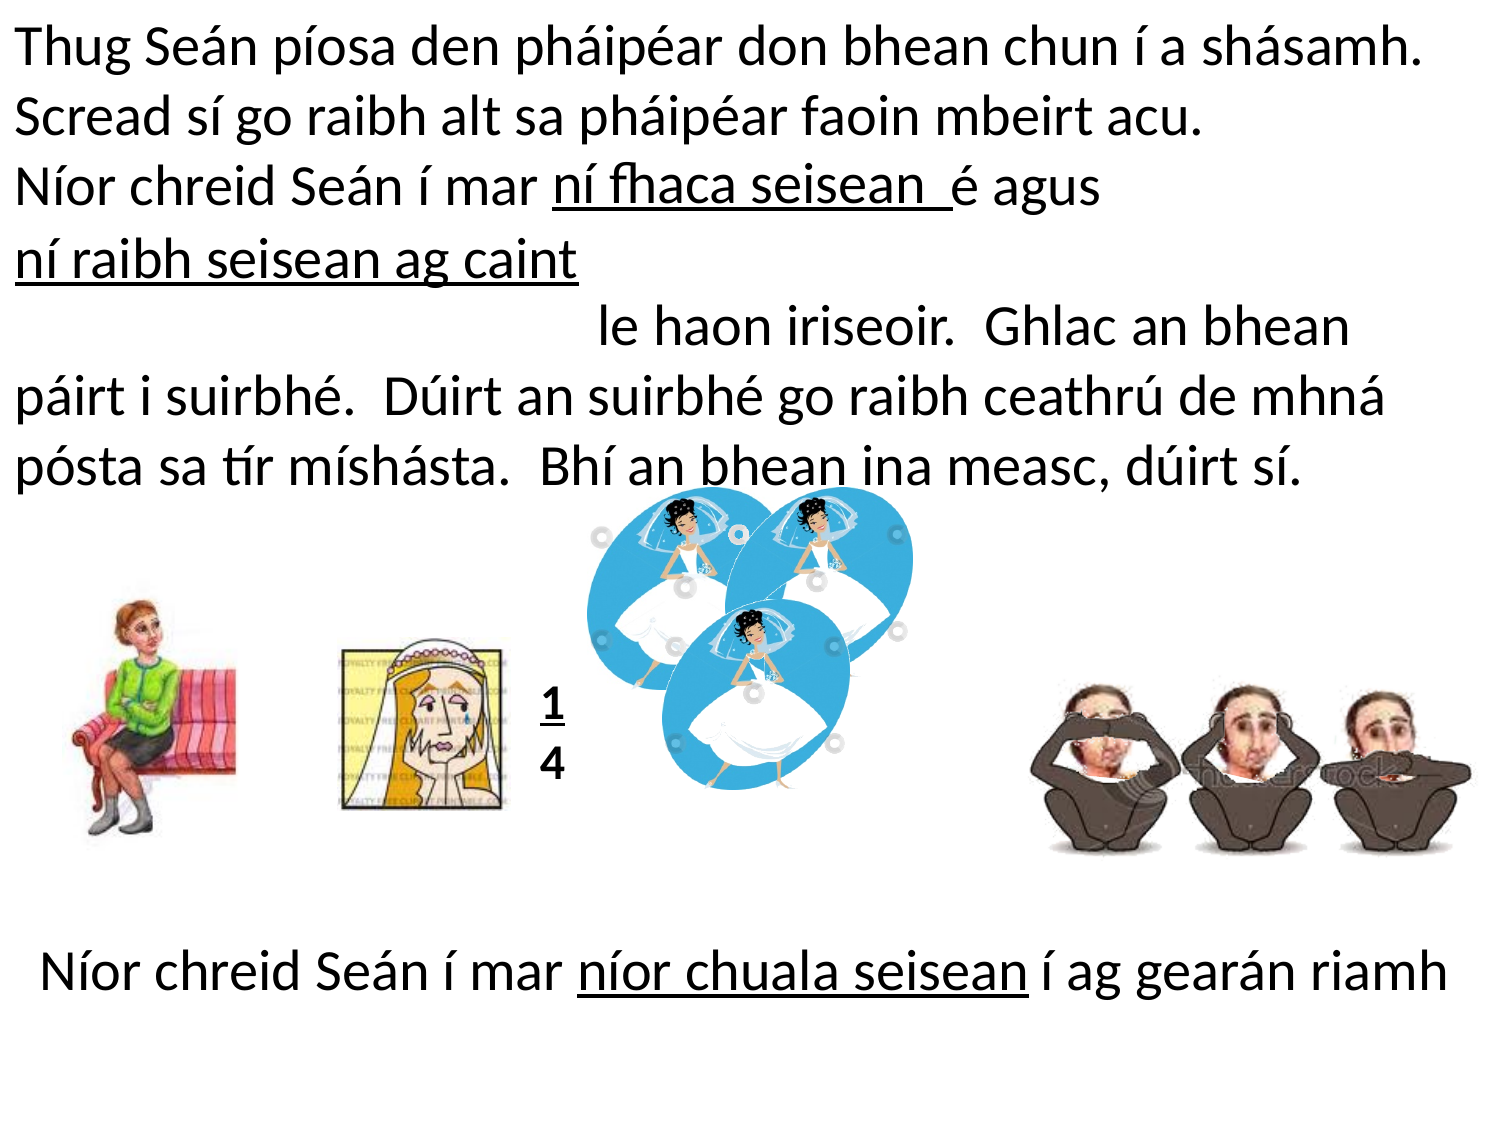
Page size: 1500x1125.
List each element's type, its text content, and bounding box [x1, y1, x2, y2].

text_box Níor chreid Seán í mar í ag gearán riamh [24, 924, 562, 1010]
picture [62, 574, 258, 888]
text_box ní fhaca seisean [537, 137, 1000, 223]
picture [337, 637, 512, 812]
text_box Thug Seán píosa den pháipéar don bhean chun í a shásamh. Scread sí go raibh alt sa pháipéar faoin mbeirt acu. Níor chreid Seán í mar é agus le haon iriseoir. Ghlac an bhean páirt i suirbhé. Dúirt an suirbhé go raibh ceathrú de mhná pósta sa tír míshásta. Bhí an bhean ina measc, dúirt sí. [0, 0, 1475, 505]
text_box Níor chreid Seán í mar í ag gearán riamh [1050, 924, 1500, 1010]
text_box níor chuala seisean [562, 924, 1050, 1010]
picture [587, 487, 913, 790]
picture [1002, 651, 1500, 910]
text_box ní raibh seisean ag caint [0, 212, 600, 298]
text_box 1 4 [524, 662, 588, 798]
